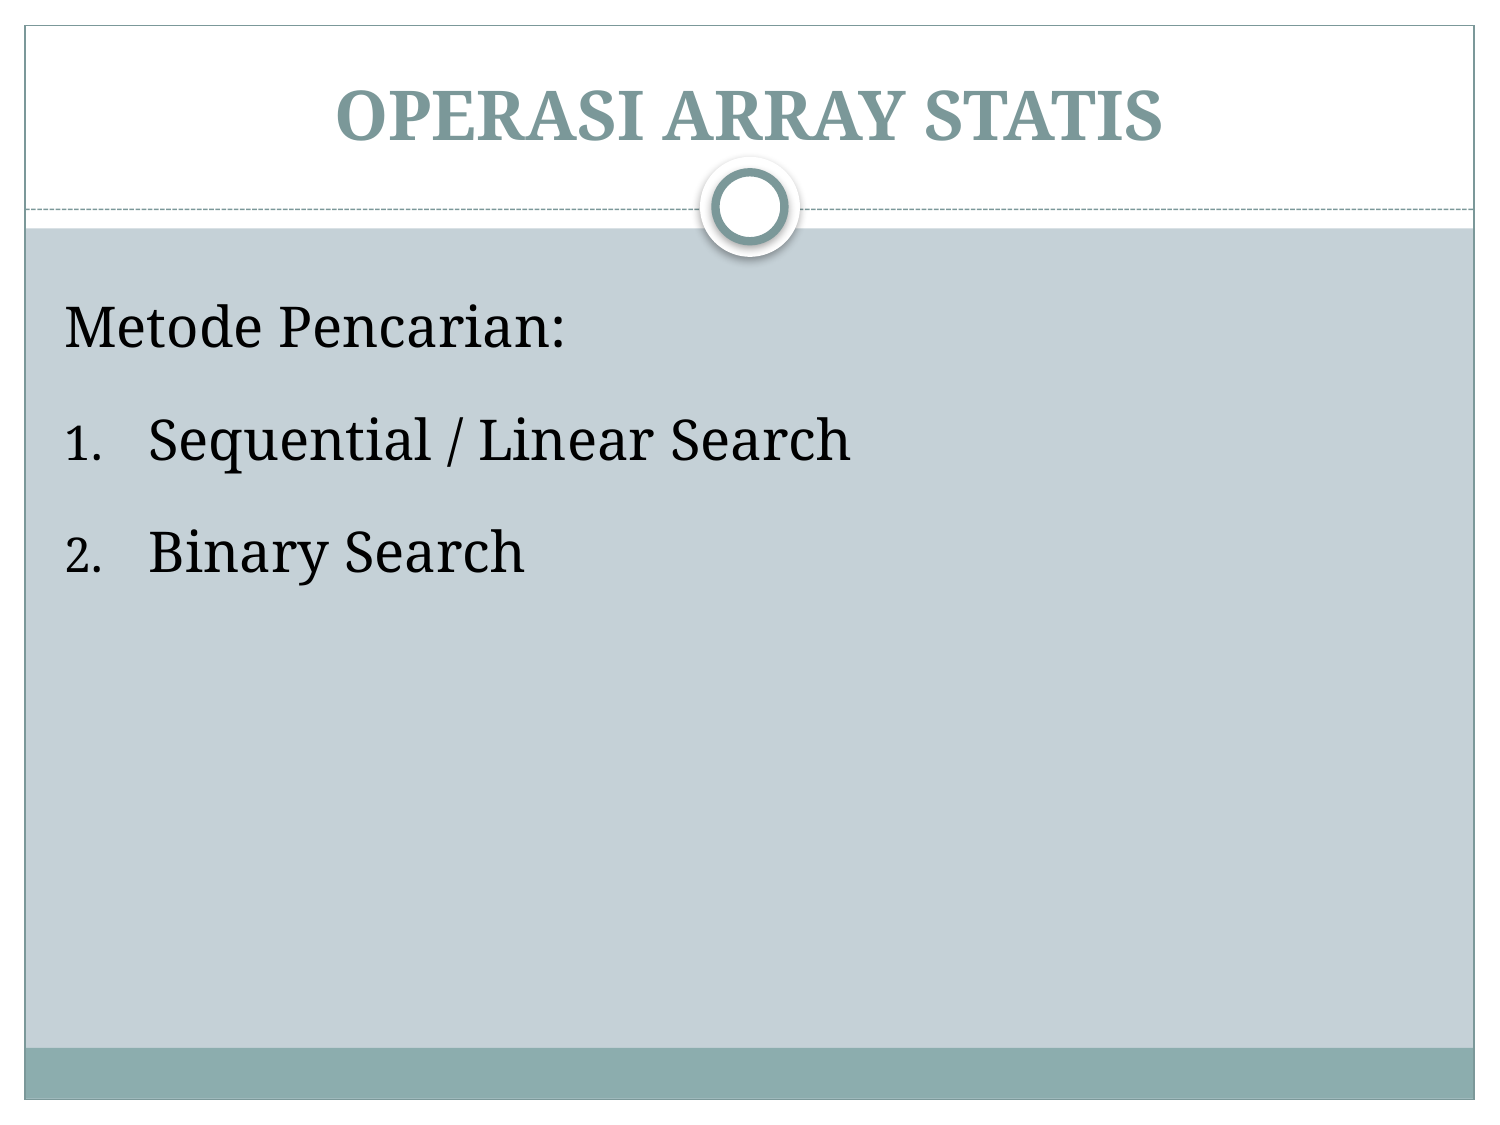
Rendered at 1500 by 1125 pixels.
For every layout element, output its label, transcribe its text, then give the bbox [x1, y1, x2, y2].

title OPERASI ARRAY STATIS [49, 37, 1450, 162]
list Metode Pencarian: Sequential / Linear Search Binary Search [49, 250, 1445, 1001]
